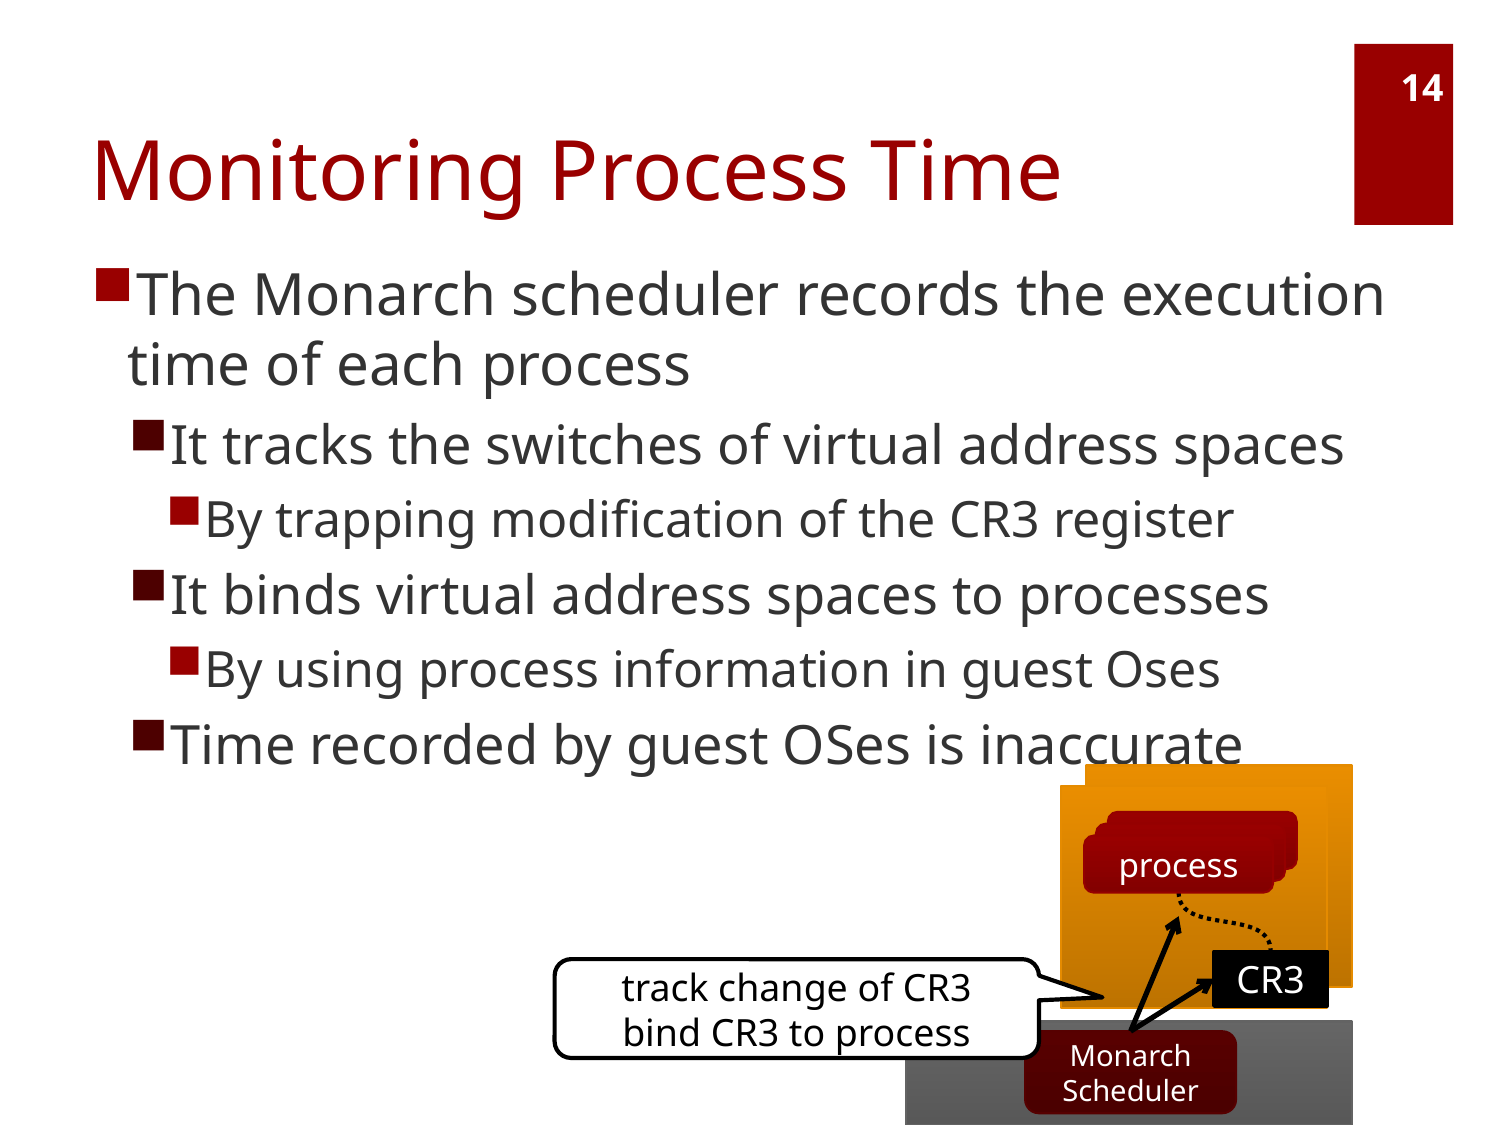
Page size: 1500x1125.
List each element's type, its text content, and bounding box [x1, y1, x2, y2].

list The Monarch scheduler records the execution time of each process It tracks the switches of virtual address spaces By trapping modification of the CR3 register It binds virtual address spaces to processes By using process information in guest Oses Time recorded by guest OSes is inaccurate [74, 249, 1413, 1043]
slide_number 14 [1316, 59, 1459, 119]
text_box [554, 764, 1353, 1125]
title Monitoring Process Time [74, 37, 1338, 226]
